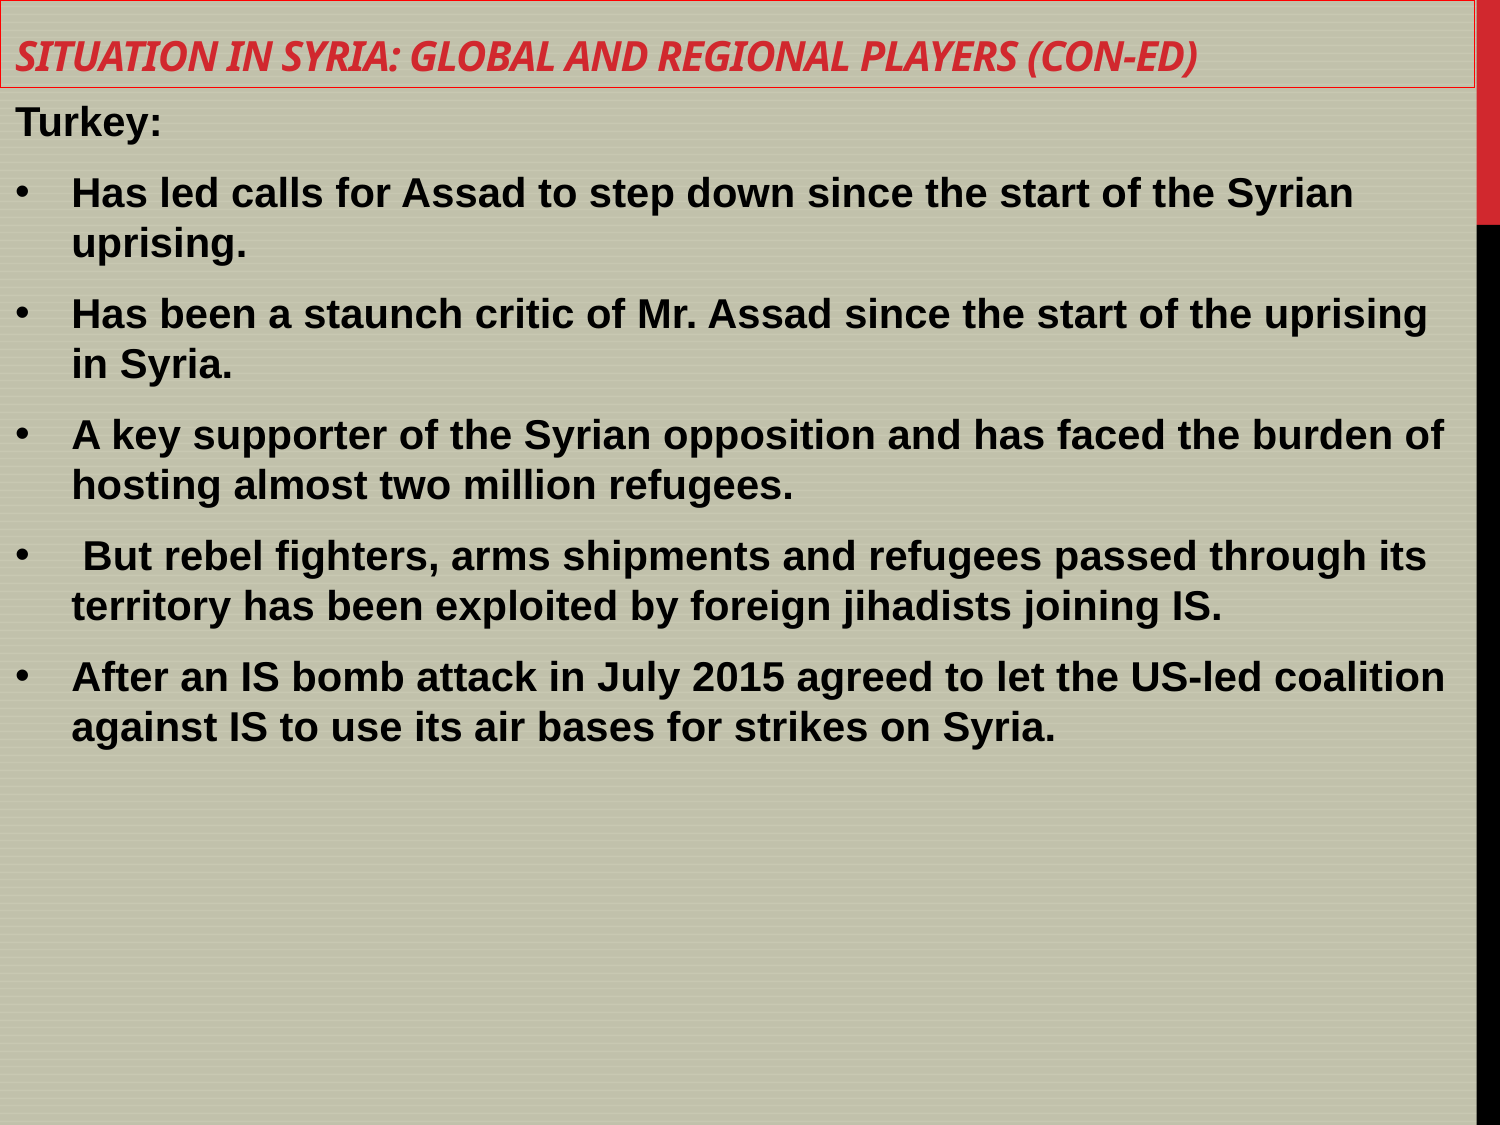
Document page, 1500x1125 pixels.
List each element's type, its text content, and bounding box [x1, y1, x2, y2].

list Turkey: Has led calls for Assad to step down since the start of the Syrian uprising. Has been a staunch critic of Mr. Assad since the start of the uprising in Syria. A key supporter of the Syrian opposition and has faced the burden of hosting almost two million refugees. But rebel fighters, arms shipments and refugees passed through its territory has been exploited by foreign jihadists joining IS. After an IS bomb attack in July 2015 agreed to let the US-led coalition against IS to use its air bases for strikes on Syria. [0, 87, 1475, 1005]
title Situation in Syria: Global and regional players (con-ed) [0, 0, 1475, 87]
